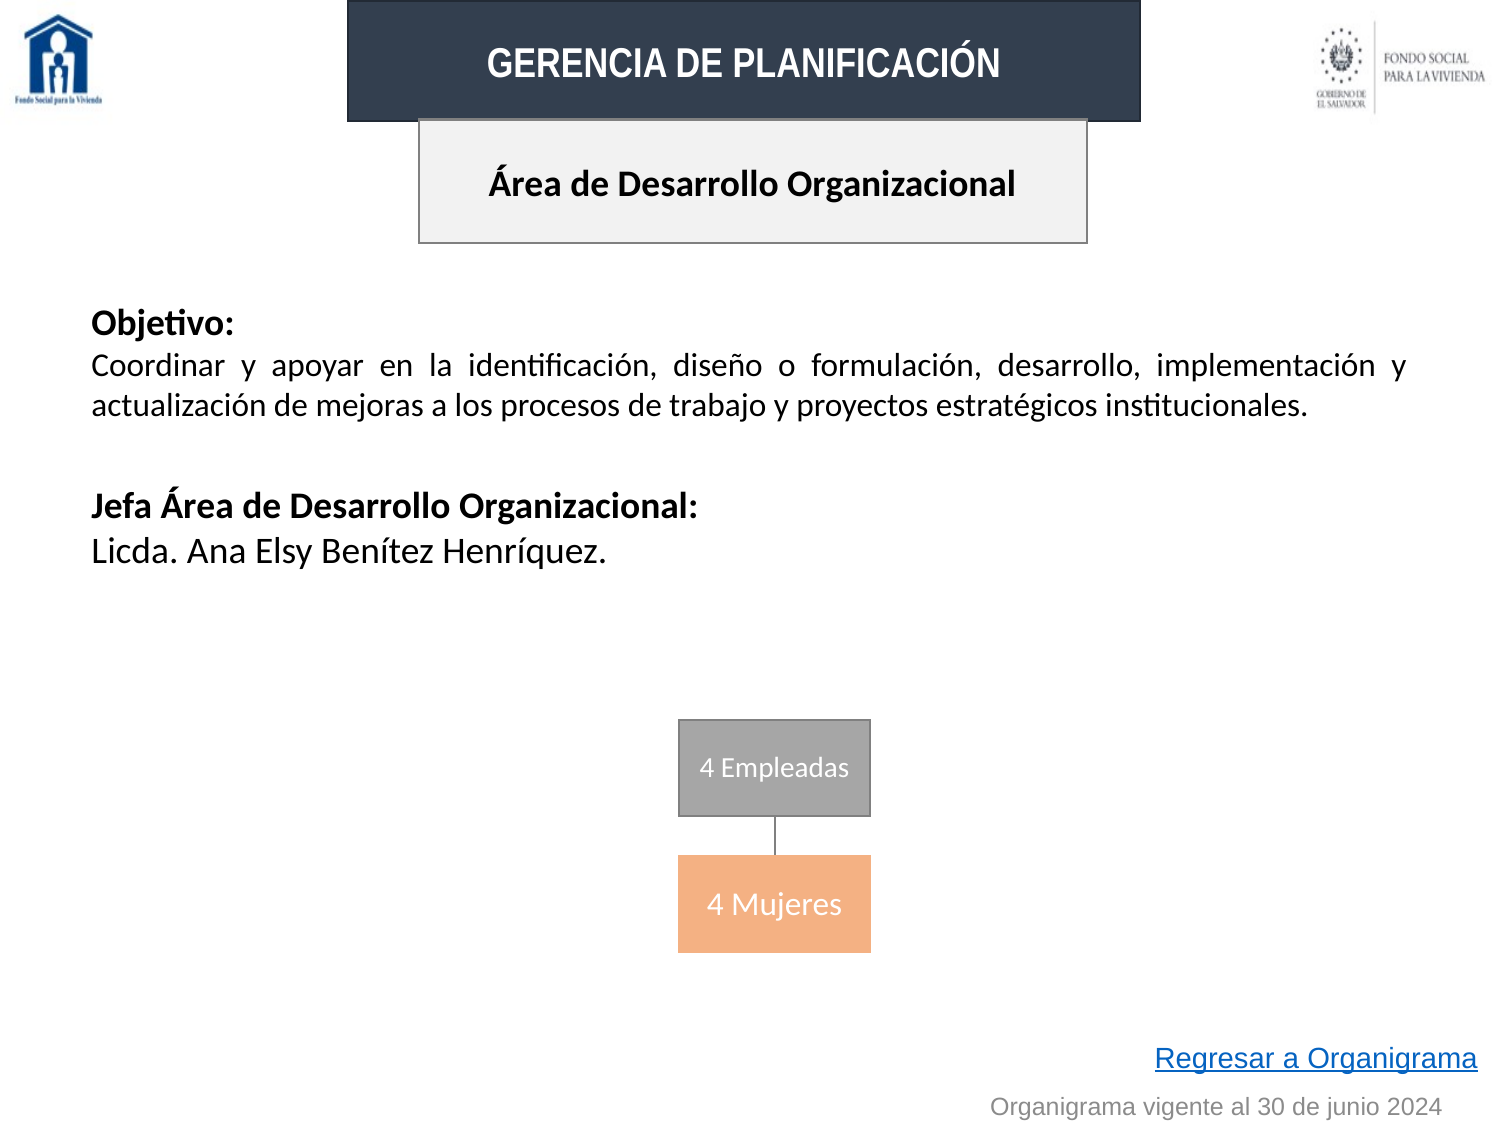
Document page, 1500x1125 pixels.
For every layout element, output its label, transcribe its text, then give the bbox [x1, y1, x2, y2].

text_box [527, 720, 1022, 953]
footer Organigrama vigente al 30 de junio 2024 [916, 1075, 1500, 1125]
text_box Regresar a Organigrama [1139, 1031, 1500, 1075]
text_box Área de Desarrollo Organizacional [418, 118, 1088, 244]
text_box GERENCIA DE PLANIFICACIÓN [347, 0, 1141, 122]
text_box Objetivo: Coordinar y apoyar en la identificación, diseño o formulación, desarrollo, implementación y actualización de mejoras a los procesos de trabajo y proyectos estratégicos institucionales. [76, 290, 1424, 431]
picture [0, 0, 1500, 1125]
text_box Jefa Área de Desarrollo Organizacional: Licda. Ana Elsy Benítez Henríquez. [76, 473, 774, 624]
